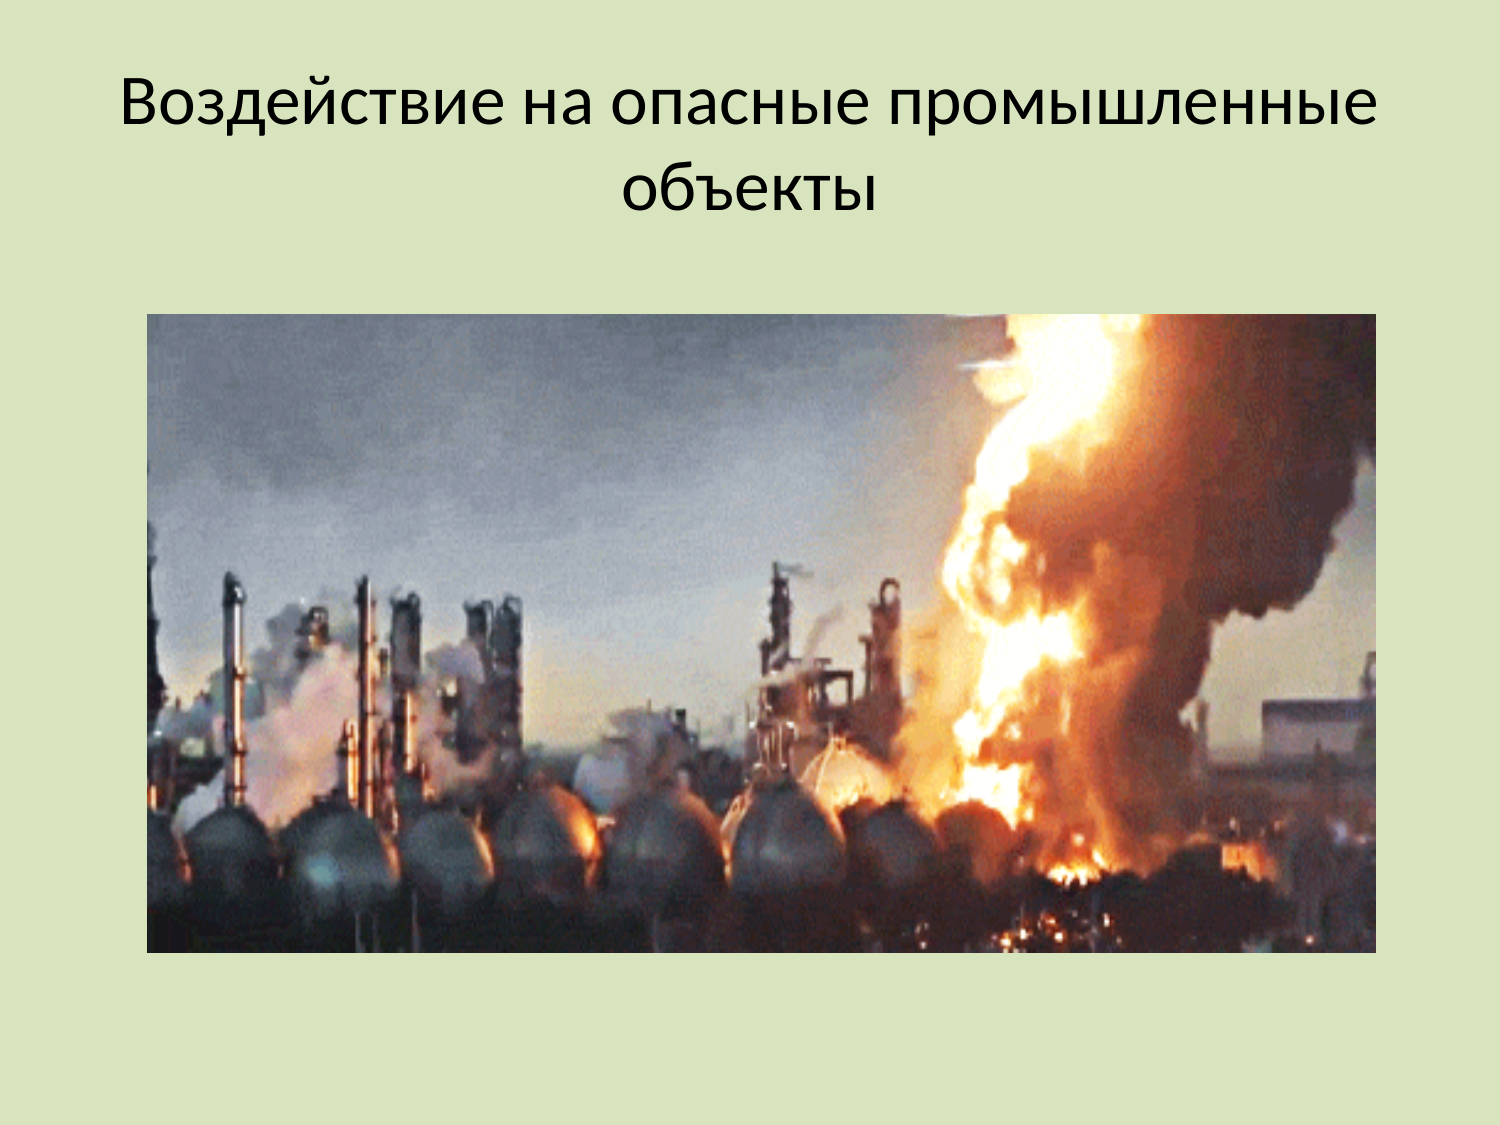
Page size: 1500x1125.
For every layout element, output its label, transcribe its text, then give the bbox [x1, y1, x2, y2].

picture [147, 314, 1377, 953]
title Воздействие на опасные промышленные объекты [75, 45, 1425, 233]
